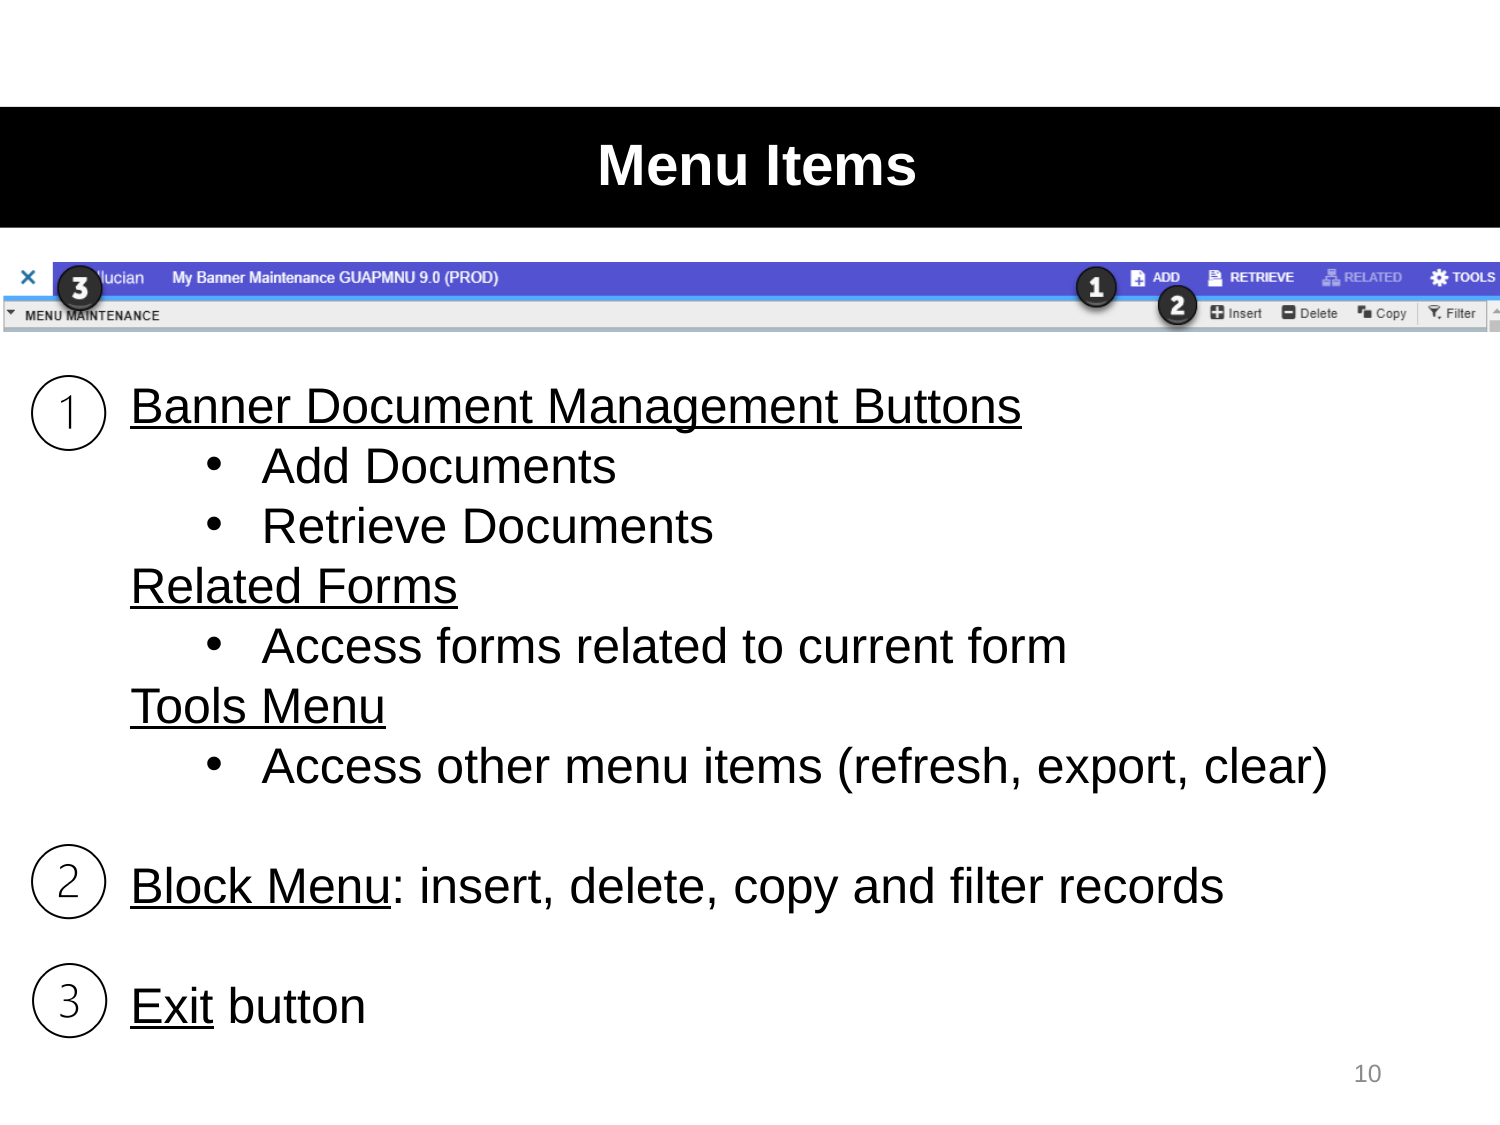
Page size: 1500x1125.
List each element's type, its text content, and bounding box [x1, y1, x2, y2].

slide_number 10 [1059, 1042, 1398, 1103]
title Menu Items [68, 105, 1448, 228]
text_box Banner Document Management Buttons Add Documents Retrieve Documents Related Forms Access forms related to current form Tools Menu Access other menu items (refresh, export, clear) Block Menu: insert, delete, copy and filter records Exit button [115, 365, 1500, 1041]
picture [0, 261, 1500, 332]
picture [20, 365, 116, 461]
picture [20, 833, 116, 929]
text_box [0, 105, 1500, 230]
picture [21, 953, 117, 1048]
